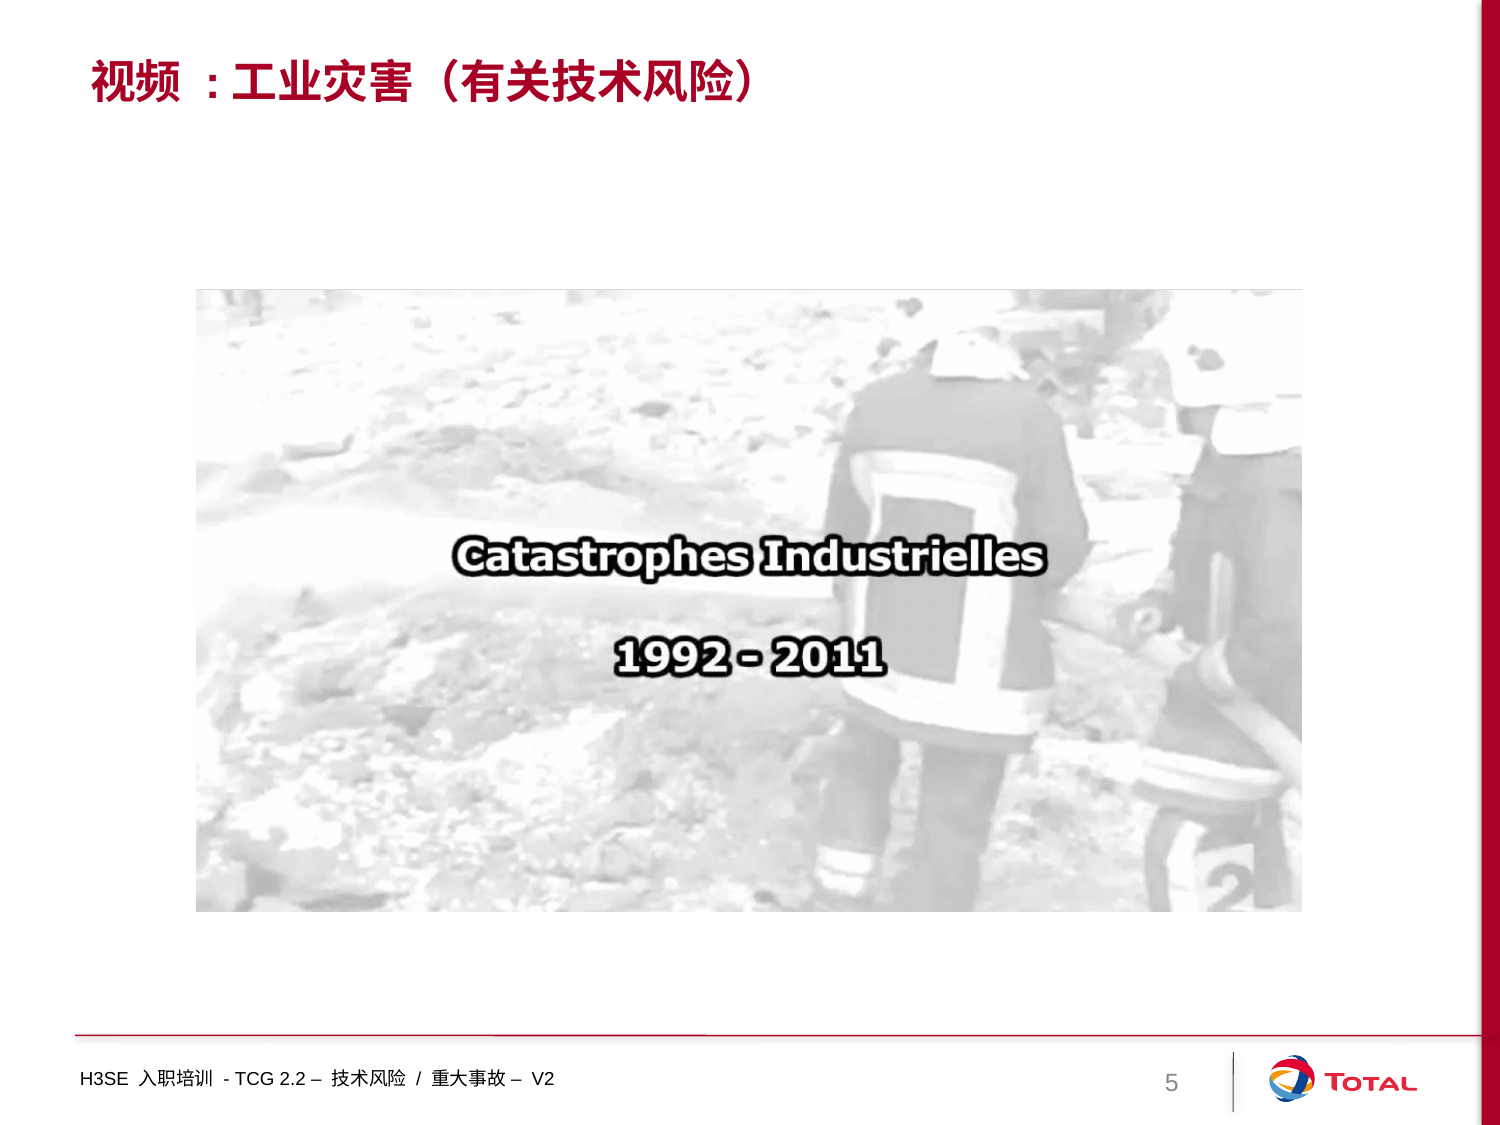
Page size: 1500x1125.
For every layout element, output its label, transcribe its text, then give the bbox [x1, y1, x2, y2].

footer H3SE 入职培训 - TCG 2.2 – 技术风险 / 重大事故 – V2 [64, 1058, 1154, 1119]
picture [196, 289, 1302, 912]
picture [1260, 1045, 1426, 1112]
title 视频 :工业灾害（有关技术风险） [75, 45, 1424, 150]
slide_number 5 [1074, 1051, 1194, 1112]
